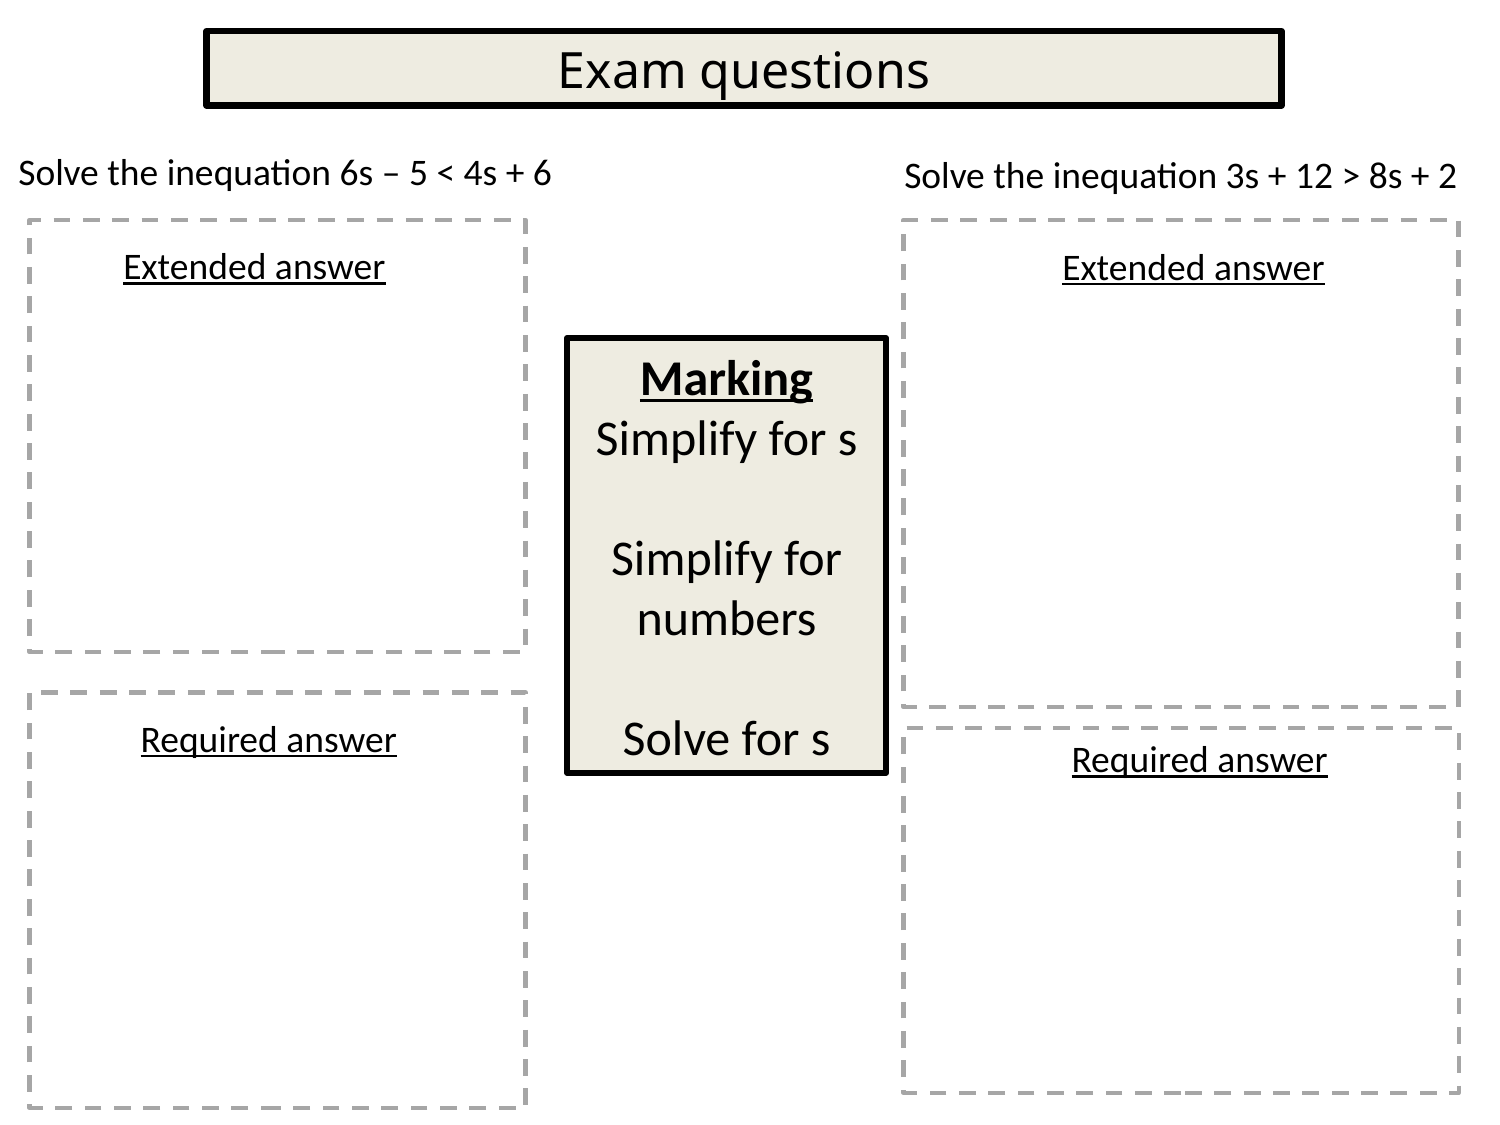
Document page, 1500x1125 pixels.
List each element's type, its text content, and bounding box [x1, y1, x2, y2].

text_box [901, 218, 1461, 709]
text_box [901, 726, 1461, 1095]
text_box Solve the inequation 6s – 5 < 4s + 6 [3, 140, 568, 201]
text_box Exam questions [206, 30, 1282, 106]
text_box Marking Simplify for s Simplify for numbers Solve for s [567, 338, 887, 773]
text_box Solve the inequation 3s + 12 > 8s + 2 [889, 144, 1473, 204]
text_box [27, 690, 528, 1110]
text_box [27, 218, 528, 654]
